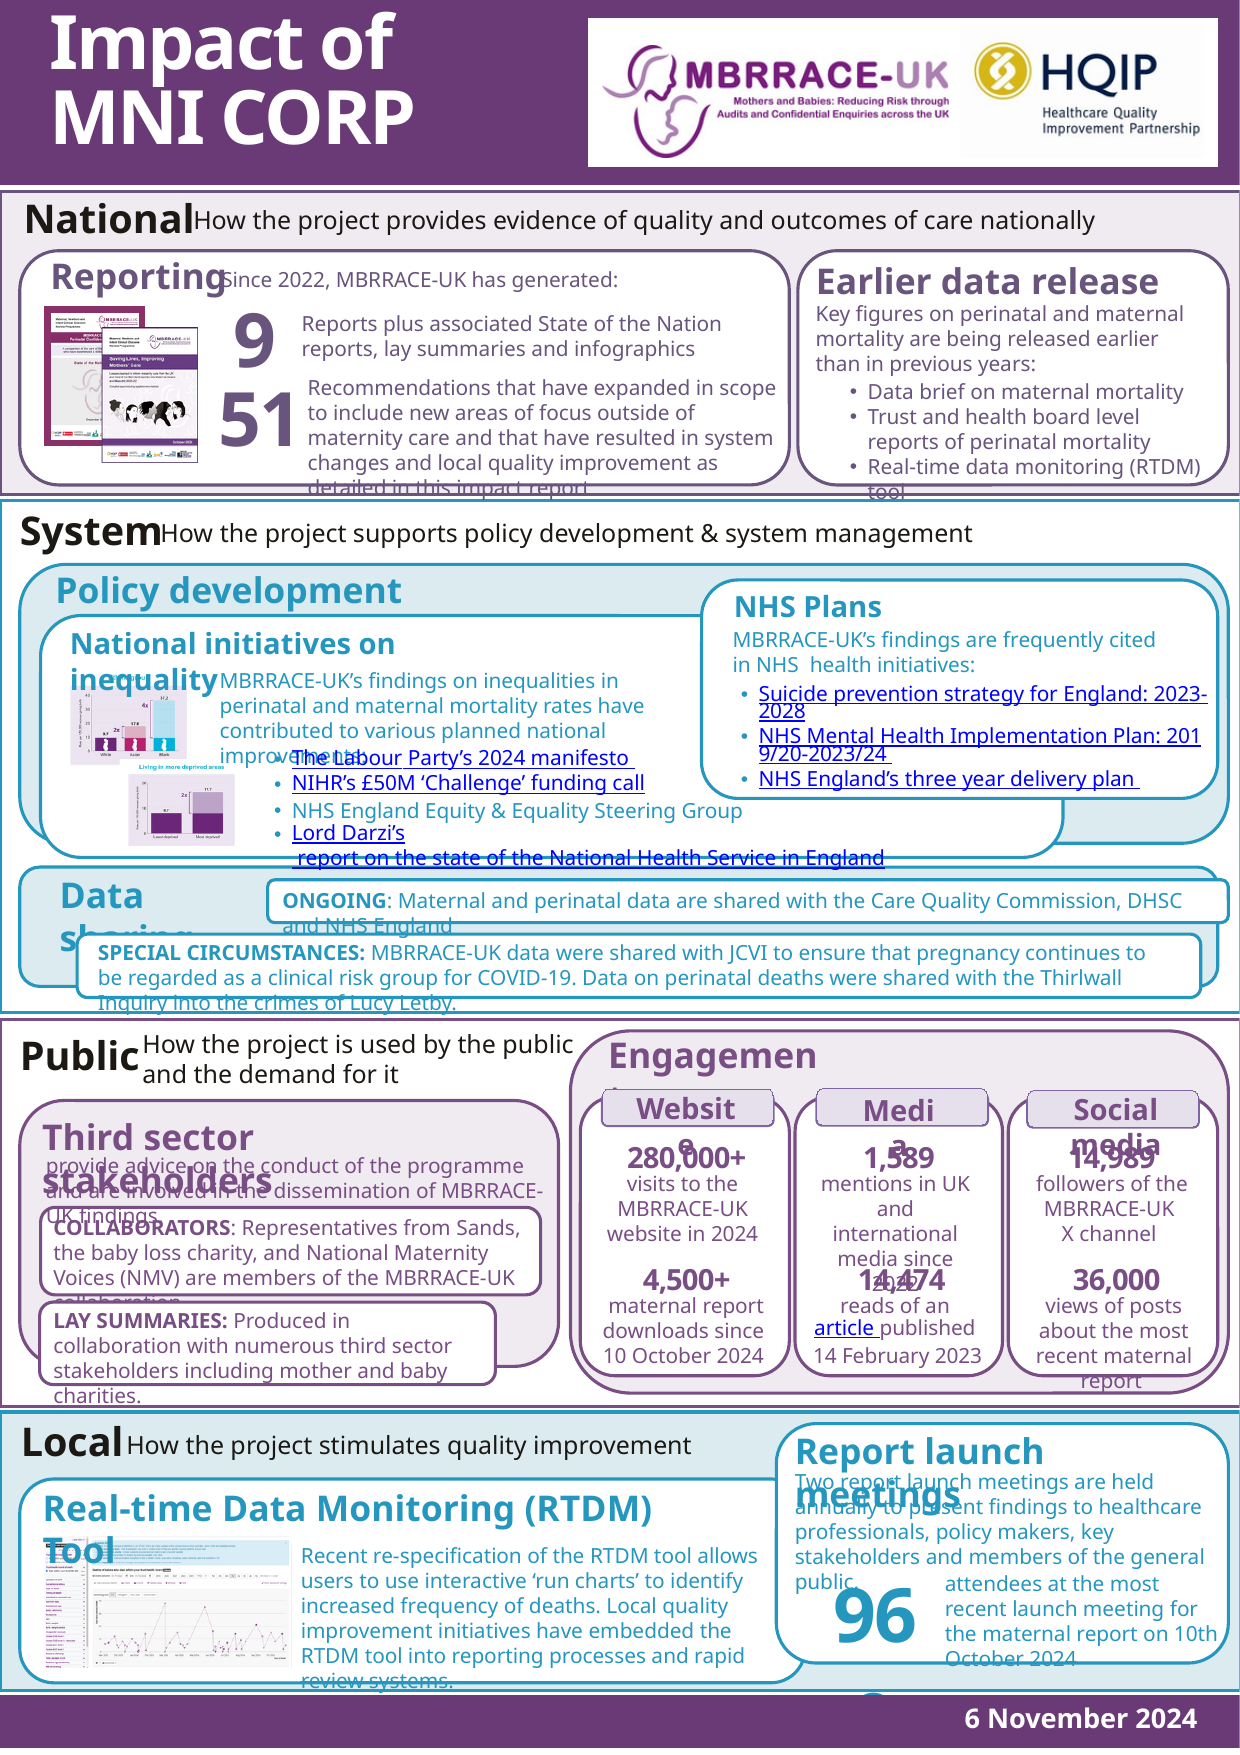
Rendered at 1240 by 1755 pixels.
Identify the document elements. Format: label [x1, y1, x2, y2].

text_box [1007, 1096, 1218, 1376]
text_box [0, 1411, 1240, 1691]
text_box [76, 933, 1201, 998]
text_box [19, 1478, 806, 1684]
text_box [0, 0, 1240, 186]
text_box [580, 1096, 790, 1376]
text_box [1027, 1095, 1199, 1128]
text_box [267, 879, 1229, 923]
text_box [0, 500, 1240, 1014]
text_box [40, 615, 1064, 858]
text_box [602, 1093, 774, 1126]
text_box [39, 1301, 496, 1385]
text_box [40, 1207, 541, 1296]
text_box [0, 1694, 1240, 1748]
text_box [816, 1093, 988, 1126]
text_box [797, 250, 1229, 486]
text_box [570, 1030, 1229, 1394]
text_box [794, 1096, 1003, 1376]
text_box [0, 191, 1240, 495]
text_box [587, 17, 1218, 167]
text_box [19, 250, 790, 486]
text_box [19, 564, 1229, 844]
text_box [19, 1100, 559, 1367]
text_box [701, 579, 1218, 799]
text_box [776, 1423, 1229, 1664]
text_box [19, 866, 1218, 987]
text_box [0, 1018, 1240, 1407]
